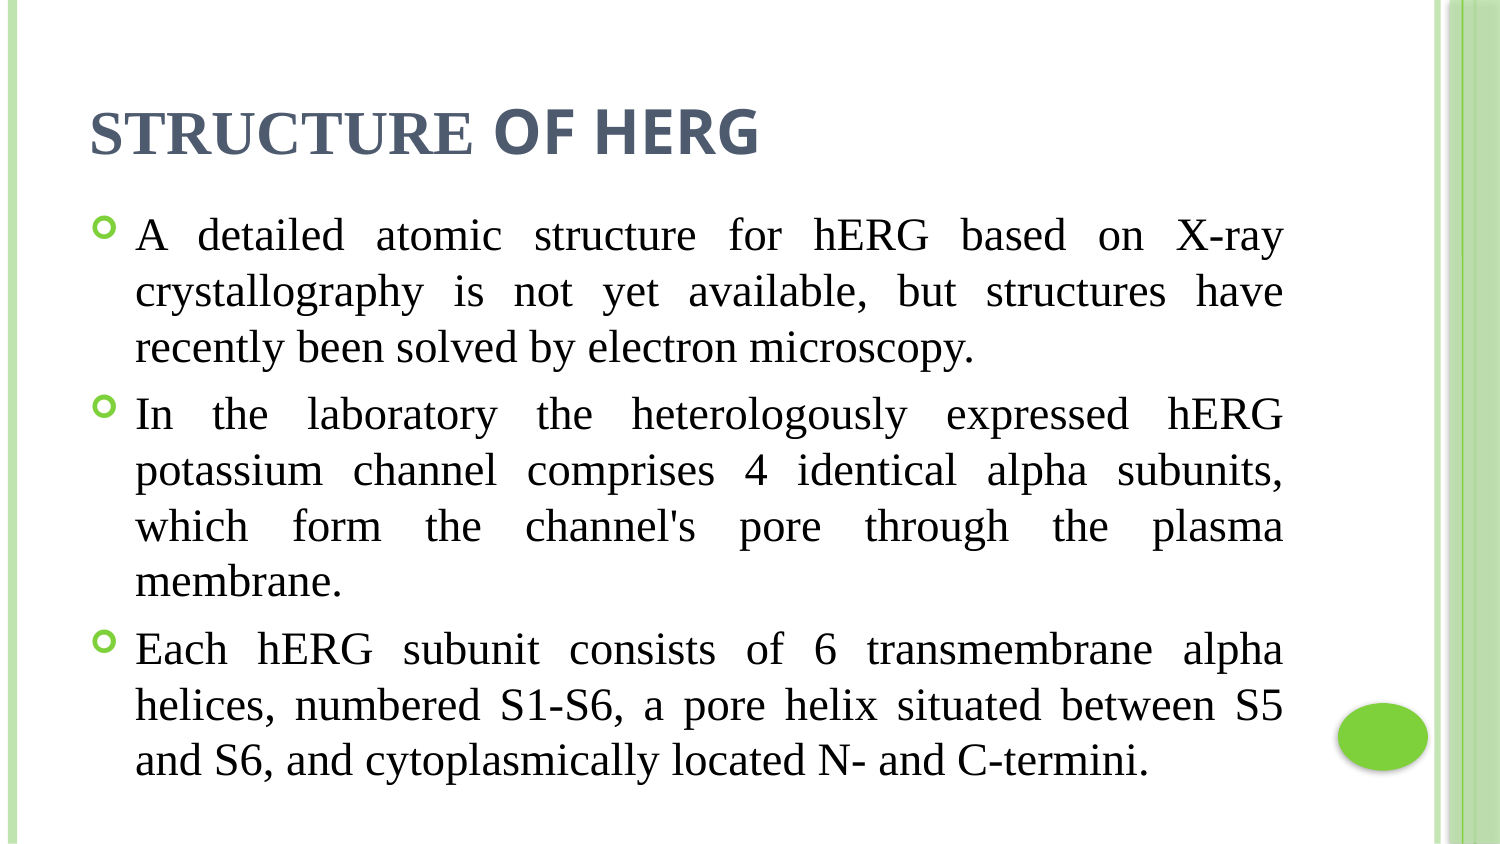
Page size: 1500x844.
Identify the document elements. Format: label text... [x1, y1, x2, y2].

list A detailed atomic structure for hERG based on X-ray crystallography is not yet available, but structures have recently been solved by electron microscopy. In the laboratory the heterologously expressed hERG potassium channel comprises 4 identical alpha subunits, which form the channel's pore through the plasma membrane. Each hERG subunit consists of 6 transmembrane alpha helices, numbered S1-S6, a pore helix situated between S5 and S6, and cytoplasmically located N- and C-termini. [75, 196, 1300, 797]
title STRUCTURE OF HERG [75, 33, 1300, 175]
